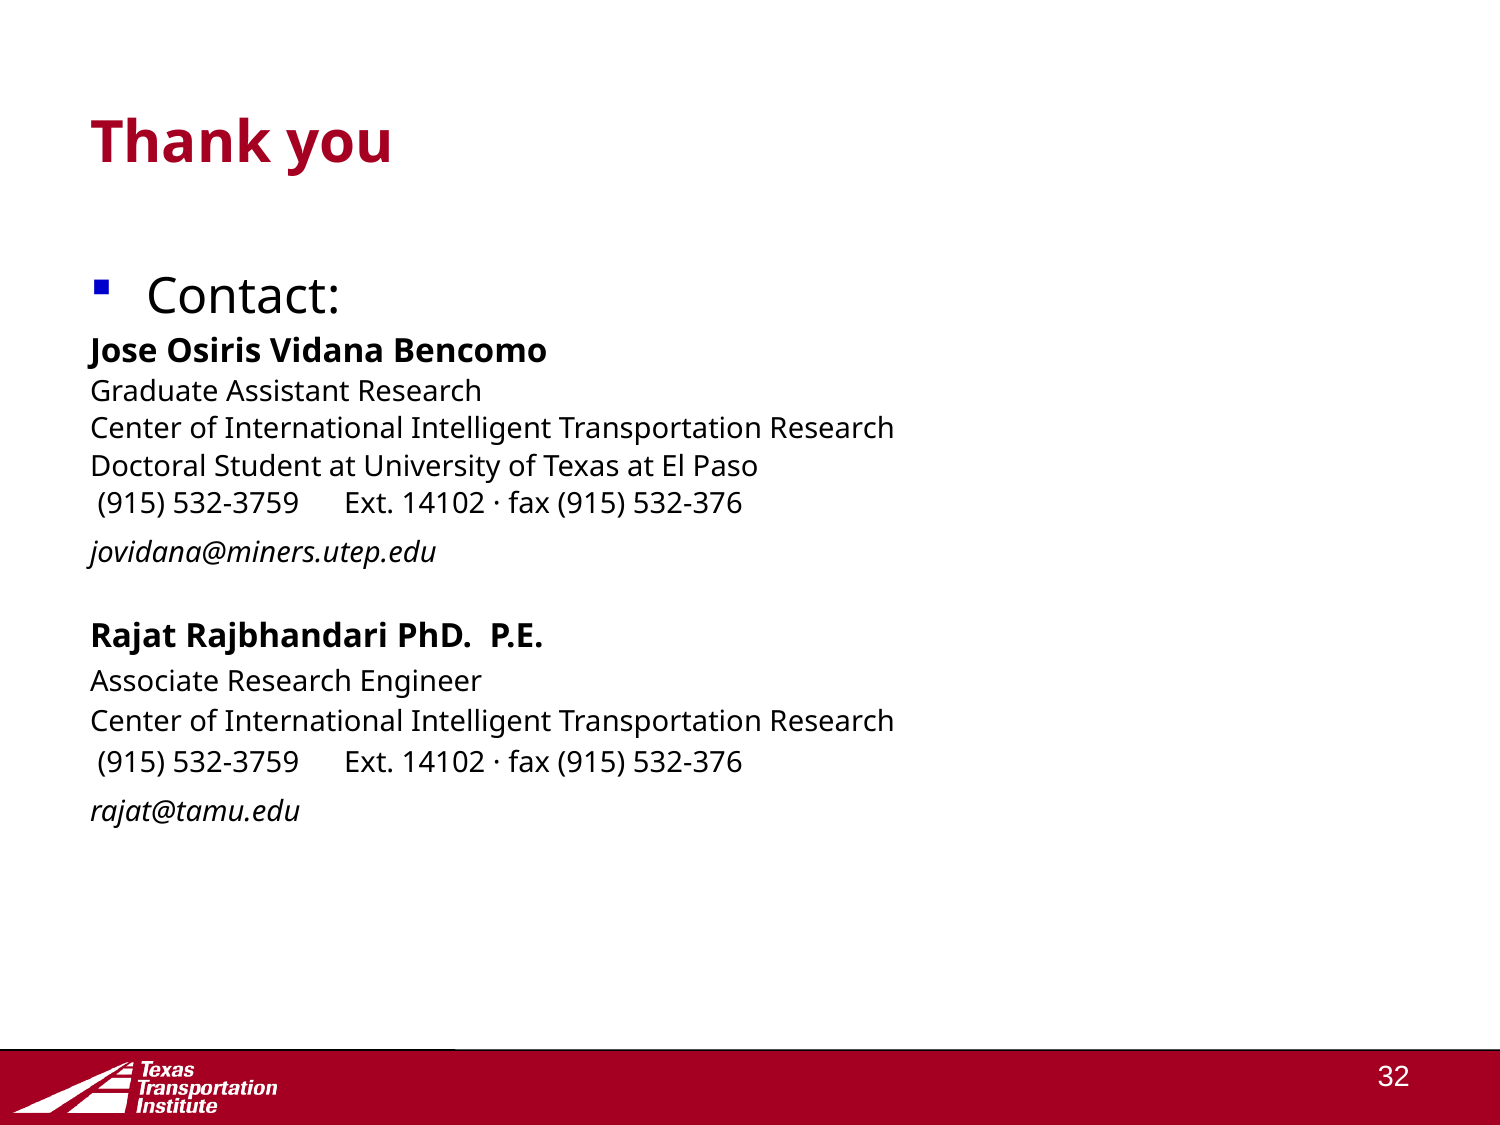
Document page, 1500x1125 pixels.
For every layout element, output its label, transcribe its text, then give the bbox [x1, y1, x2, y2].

title Thank you [74, 44, 1426, 233]
list Contact: Jose Osiris Vidana Bencomo Graduate Assistant Research Center of International Intelligent Transportation Research Doctoral Student at University of Texas at El Paso (915) 532-3759 Ext. 14102 · fax (915) 532-376 jovidana@miners.utep.edu Rajat Rajbhandari PhD. P.E. Associate Research Engineer Center of International Intelligent Transportation Research (915) 532-3759 Ext. 14102 · fax (915) 532-376 rajat@tamu.edu [74, 262, 1426, 1006]
slide_number 32 [1074, 1049, 1426, 1103]
picture [12, 1061, 277, 1113]
